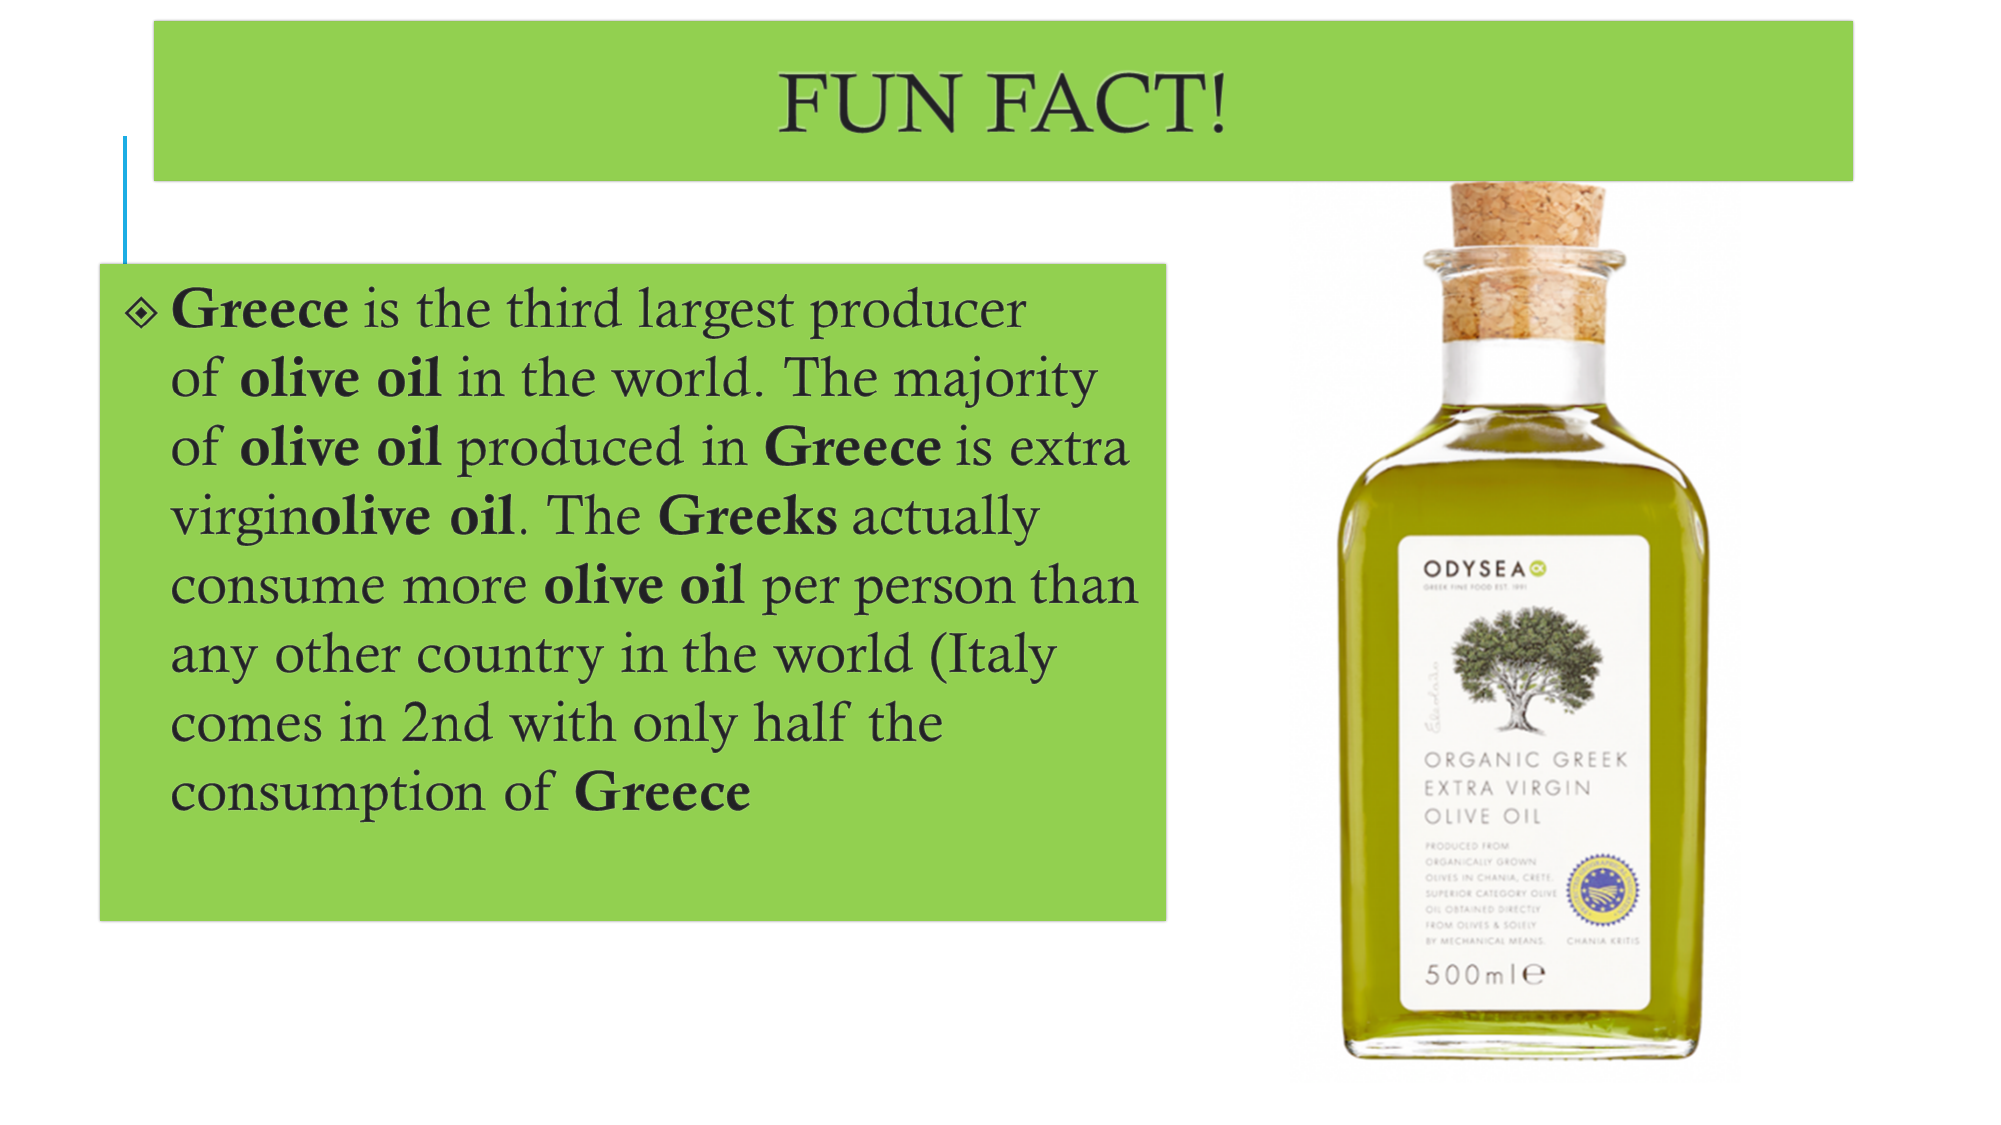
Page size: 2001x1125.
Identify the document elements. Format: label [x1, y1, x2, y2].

list [95, 258, 1170, 926]
picture [149, 16, 1983, 1084]
